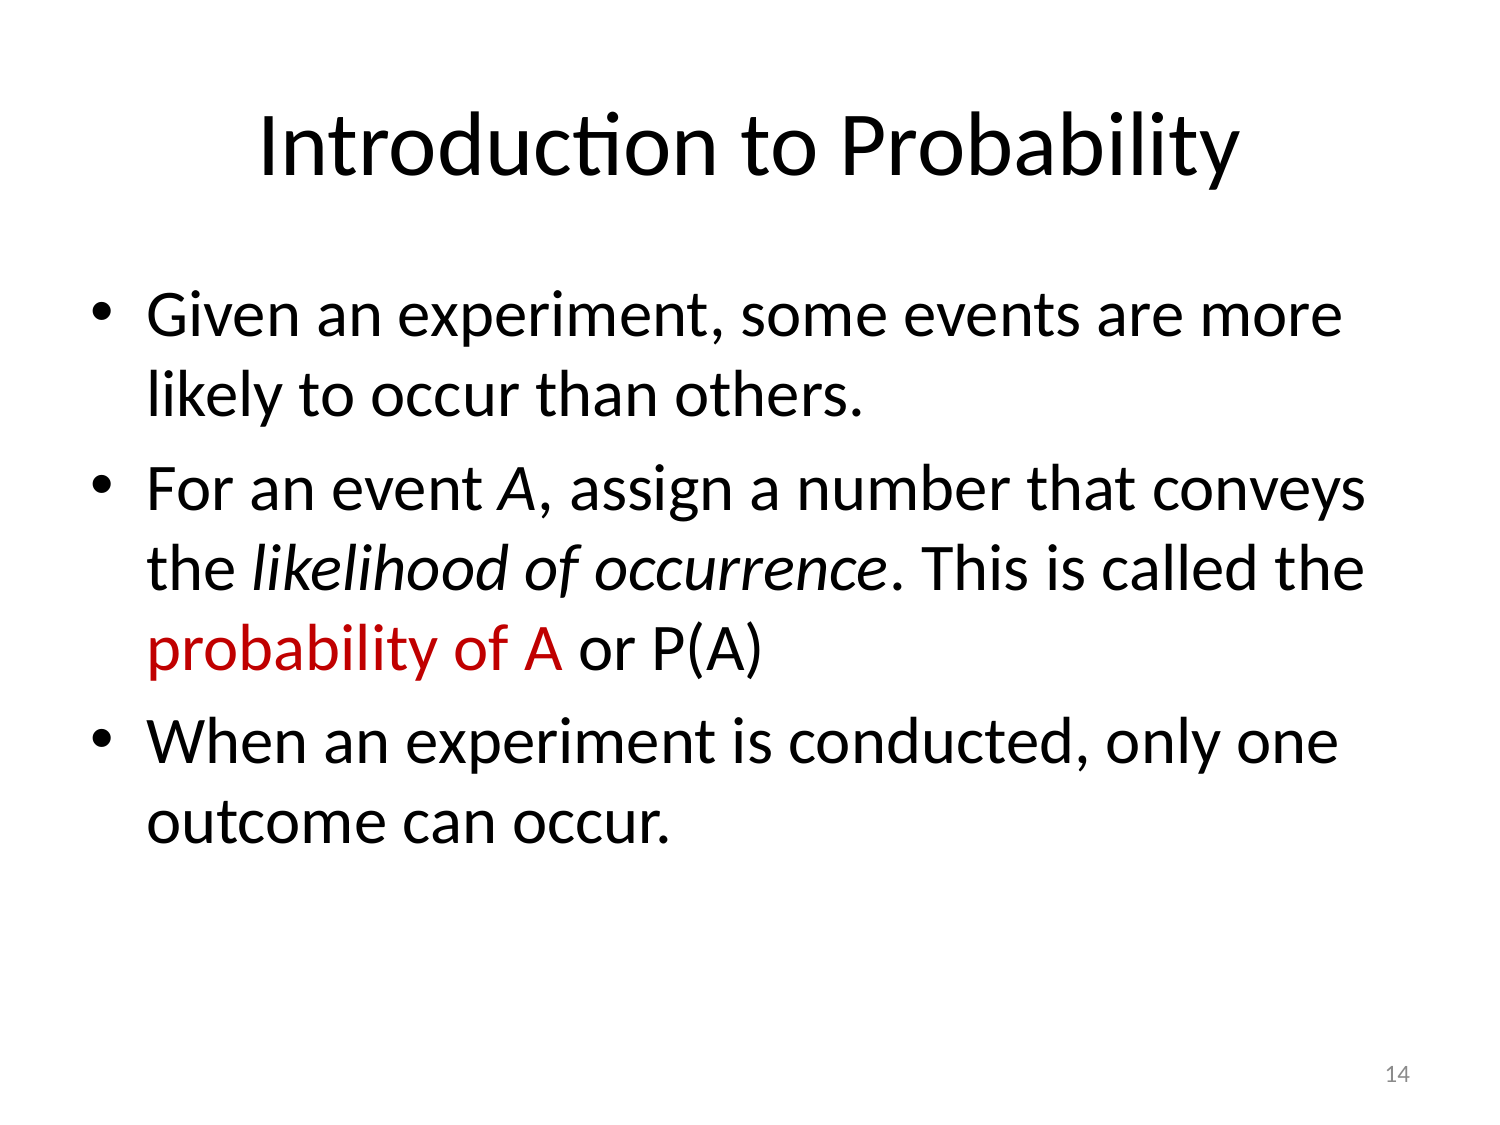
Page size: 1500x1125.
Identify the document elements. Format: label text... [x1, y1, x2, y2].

slide_number 14 [1074, 1042, 1425, 1103]
list Given an experiment, some events are more likely to occur than others. For an event A, assign a number that conveys the likelihood of occurrence. This is called the probability of A or P(A) When an experiment is conducted, only one outcome can occur. [75, 262, 1425, 1005]
title Introduction to Probability [75, 45, 1425, 233]
